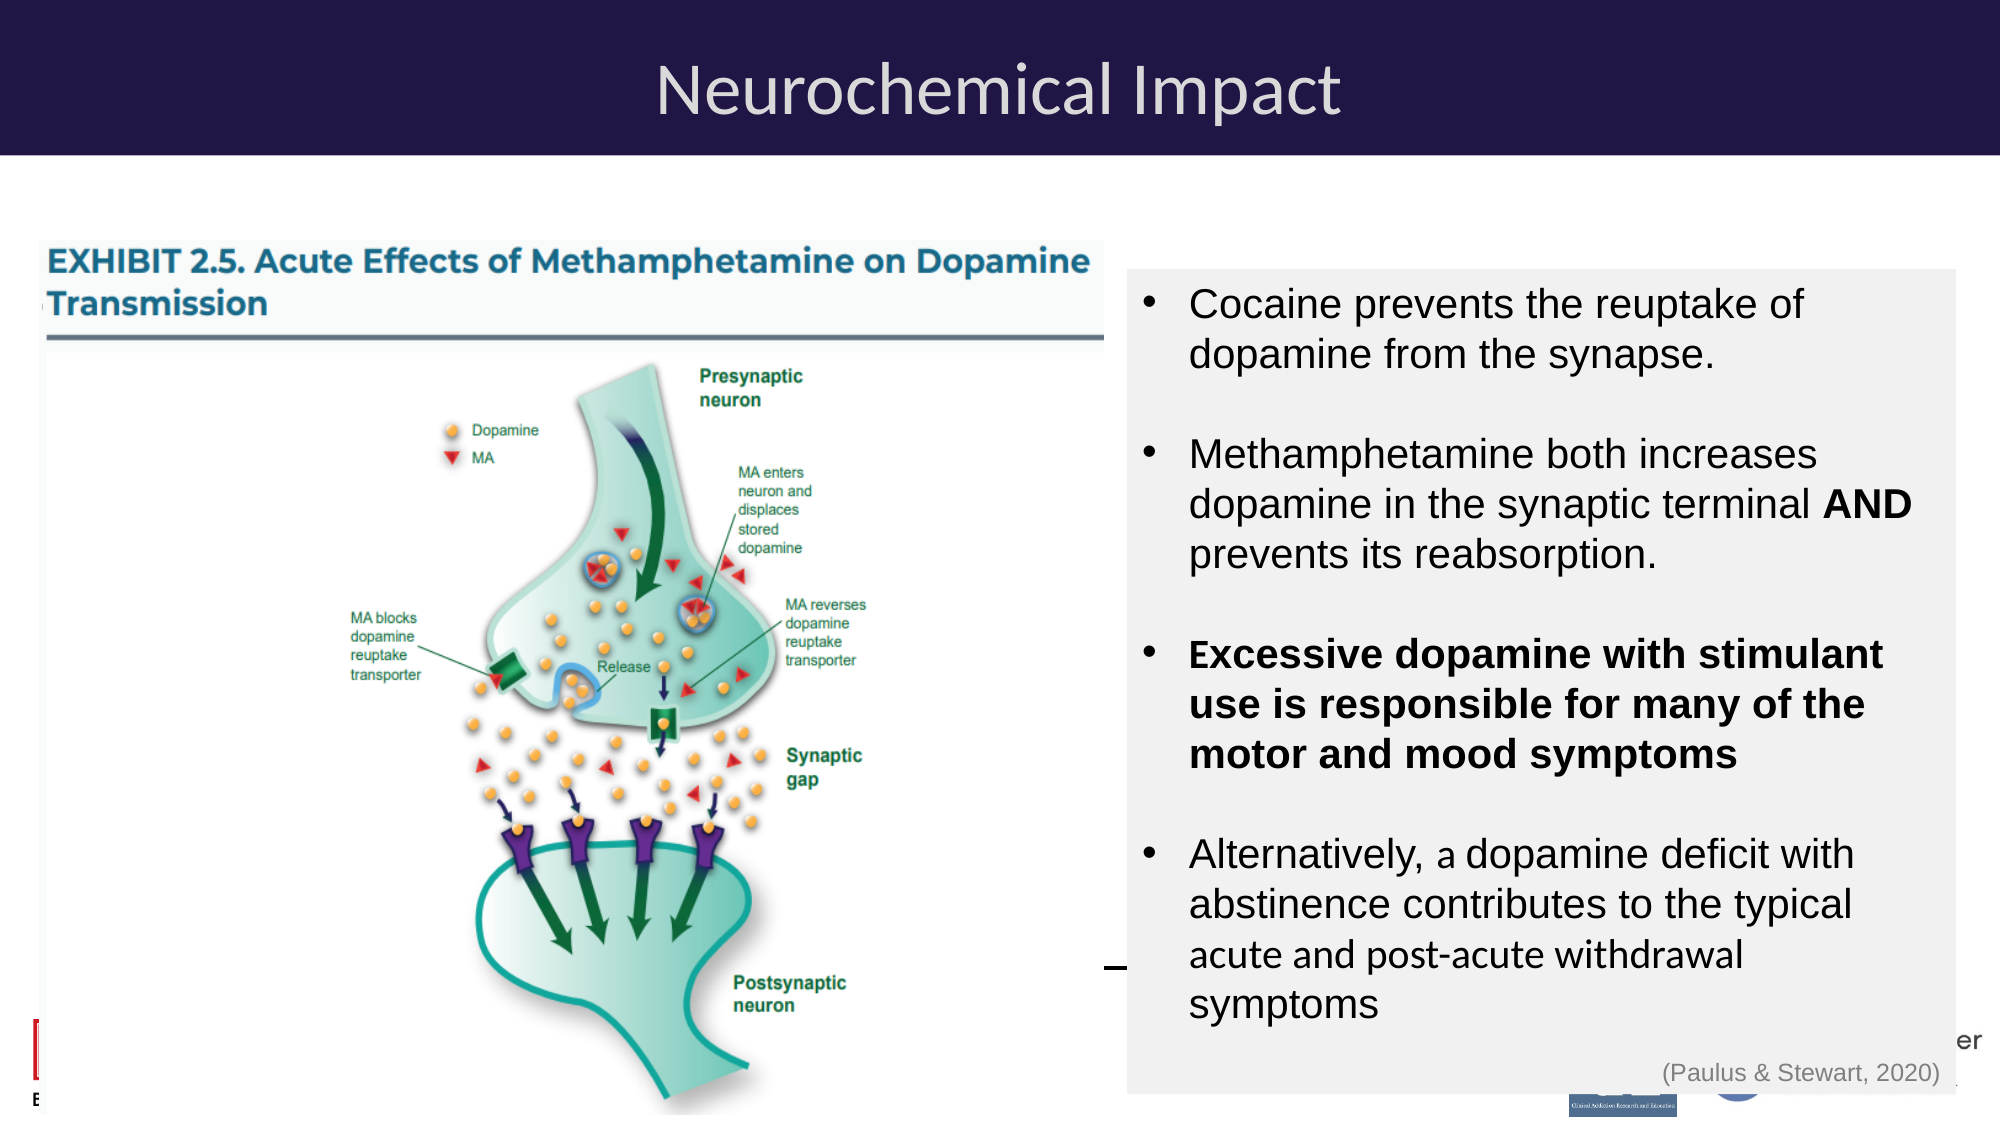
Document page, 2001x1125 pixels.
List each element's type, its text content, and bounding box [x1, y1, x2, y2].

picture [33, 240, 1104, 1115]
picture [1679, 991, 2001, 1125]
text_box Cocaine prevents the reuptake of dopamine from the synapse. Methamphetamine both increases dopamine in the synaptic terminal AND prevents its reabsorption. Excessive dopamine with stimulant use is responsible for many of the motor and mood symptoms Alternatively, a dopamine deficit with abstinence contributes to the typical acute and post-acute withdrawal symptoms (Paulus & Stewart, 2020) [1127, 268, 1957, 1095]
text_box Neurochemical Impact [99, 32, 1900, 138]
picture [1569, 1095, 1677, 1117]
text_box [0, 0, 2000, 156]
